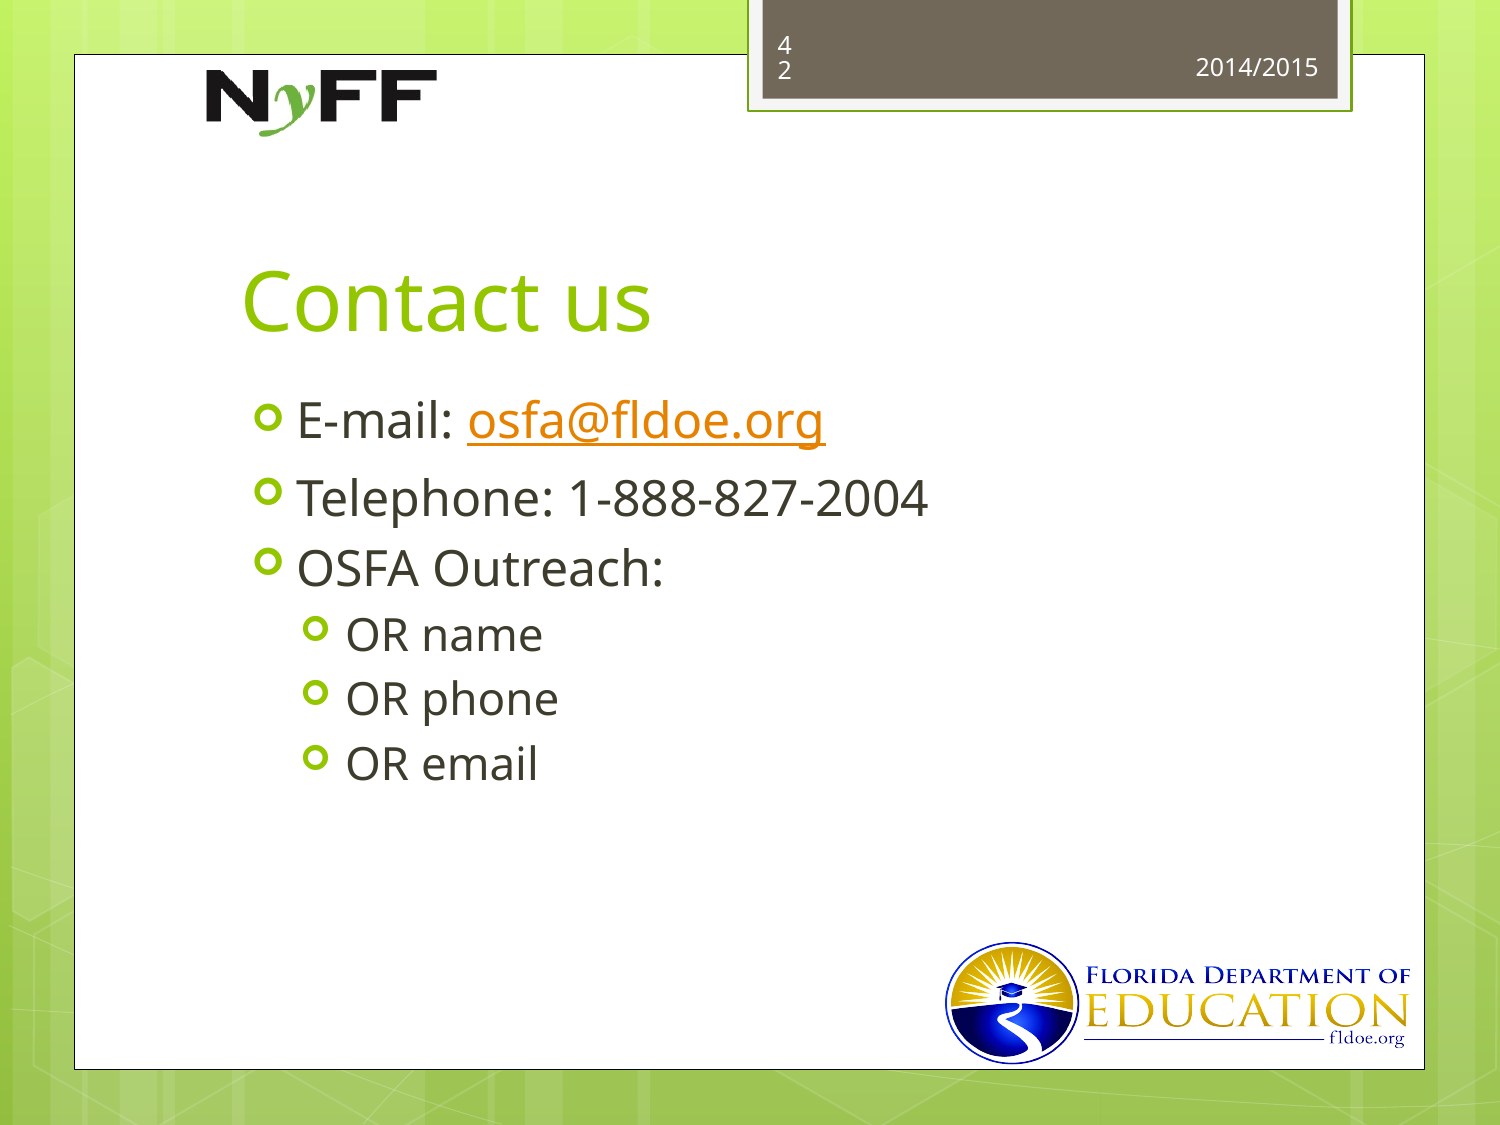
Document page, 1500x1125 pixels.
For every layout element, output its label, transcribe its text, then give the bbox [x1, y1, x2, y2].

title Contact us [225, 168, 1275, 357]
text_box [0, 0, 188, 1125]
list E-mail: osfa@fldoe.org Telephone: 1-888-827-2004 OSFA Outreach: OR name OR phone OR email [225, 381, 1275, 957]
picture [188, 46, 452, 150]
slide_number 42 [762, 11, 821, 82]
slide_number 2014/2015 [983, 36, 1334, 97]
picture [912, 916, 1443, 1090]
